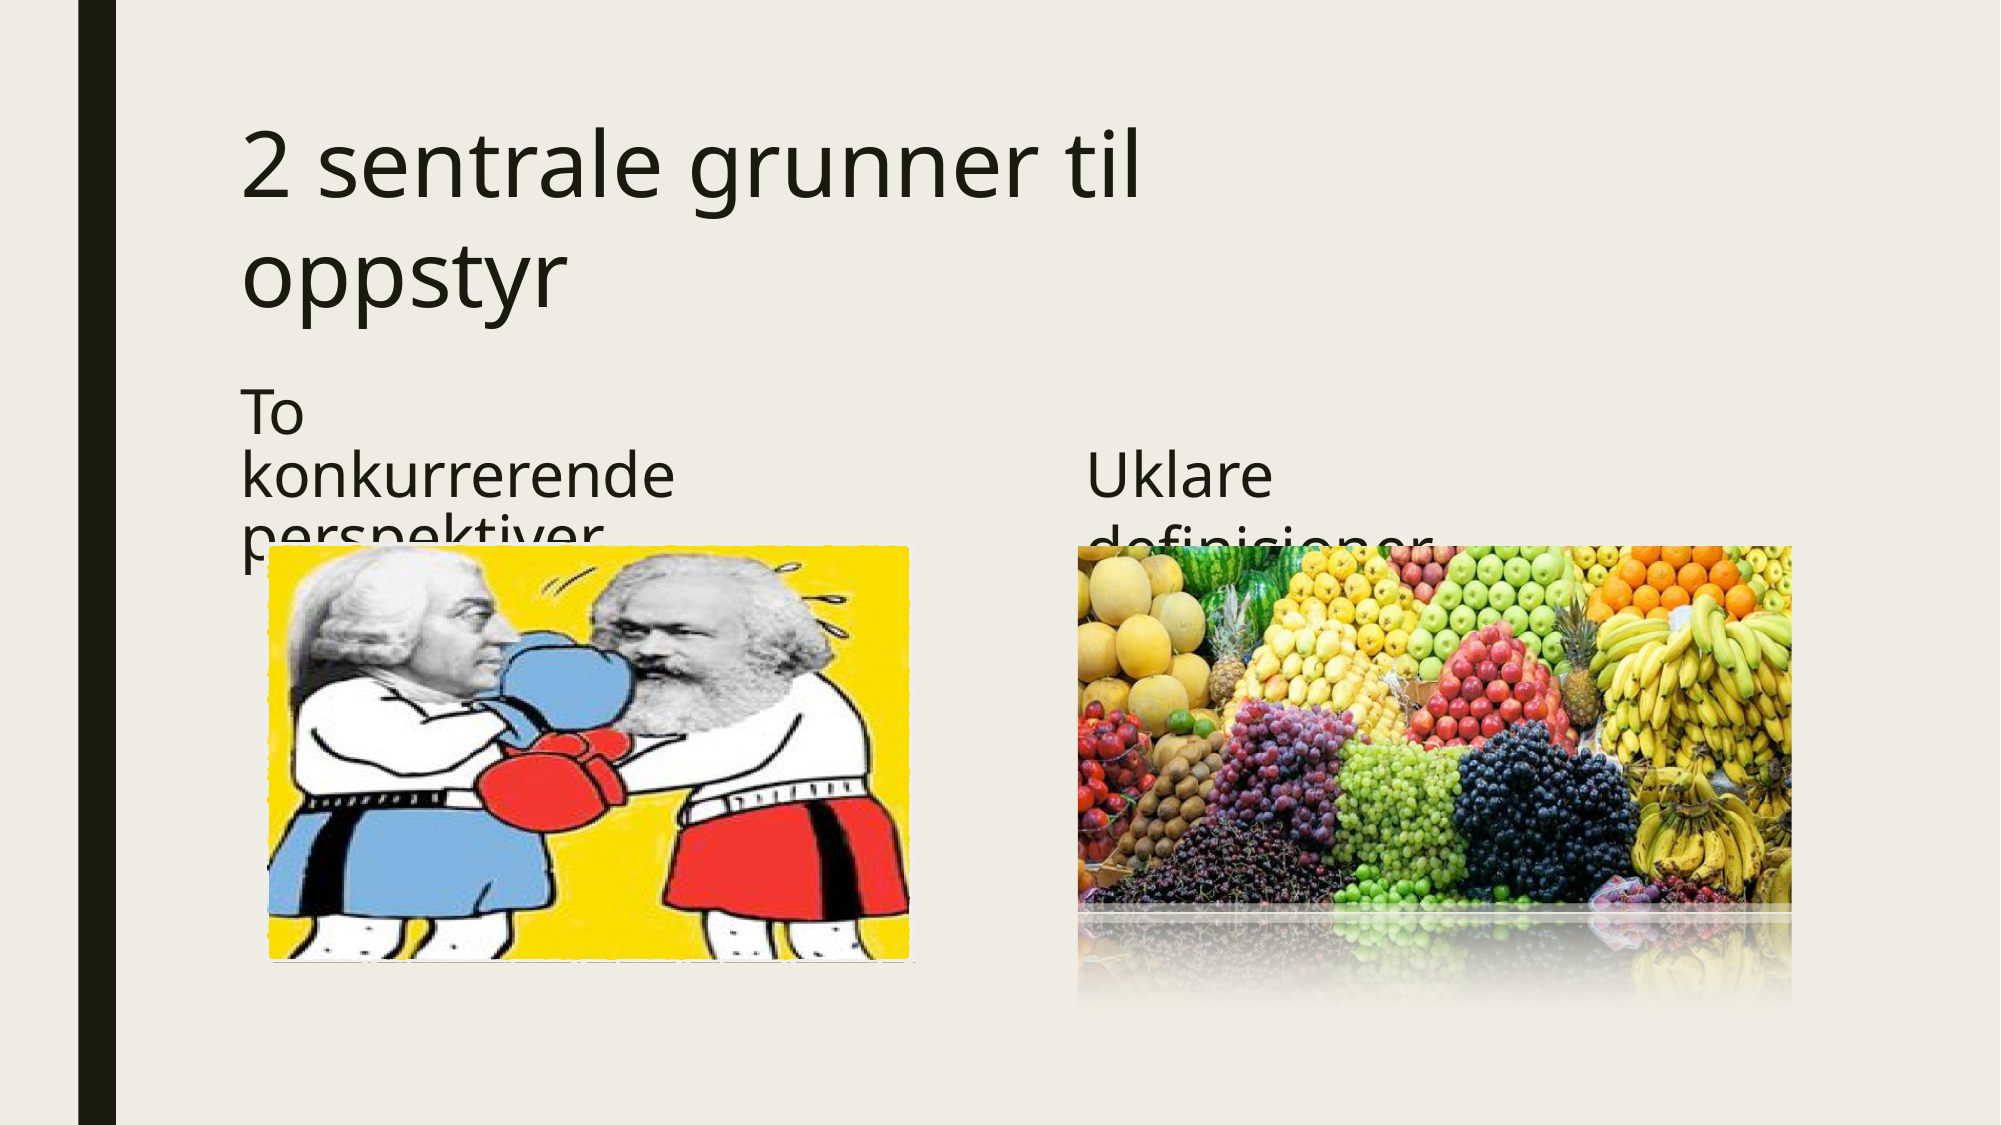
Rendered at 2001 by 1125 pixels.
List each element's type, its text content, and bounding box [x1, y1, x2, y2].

text_box To konkurrerende perspektiver [237, 369, 704, 574]
title 2 sentrale grunner til oppstyr [237, 103, 1360, 326]
text_box [263, 542, 917, 963]
text_box [1077, 546, 1792, 1020]
text_box Uklare definisjoner [1083, 432, 1584, 546]
